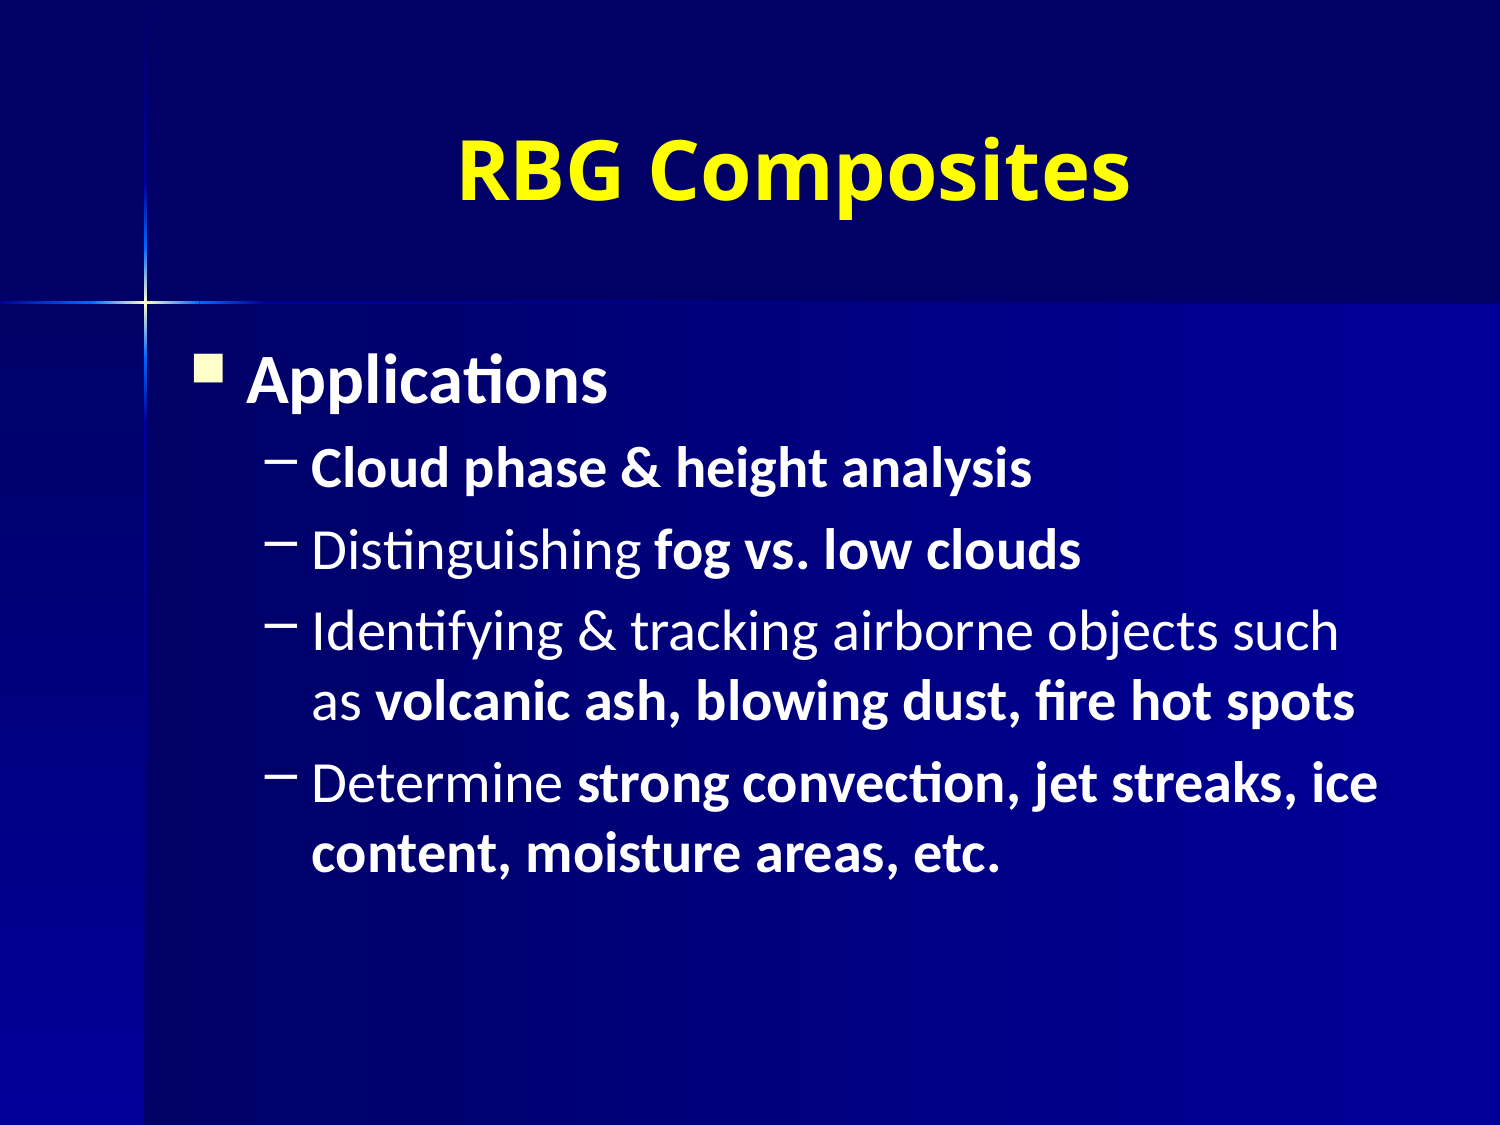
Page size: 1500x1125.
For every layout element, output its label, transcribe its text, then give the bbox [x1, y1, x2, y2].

list Applications Cloud phase & height analysis Distinguishing fog vs. low clouds Identifying & tracking airborne objects such as volcanic ash, blowing dust, fire hot spots Determine strong convection, jet streaks, ice content, moisture areas, etc. [174, 324, 1413, 1000]
title RBG Composites [174, 50, 1413, 285]
